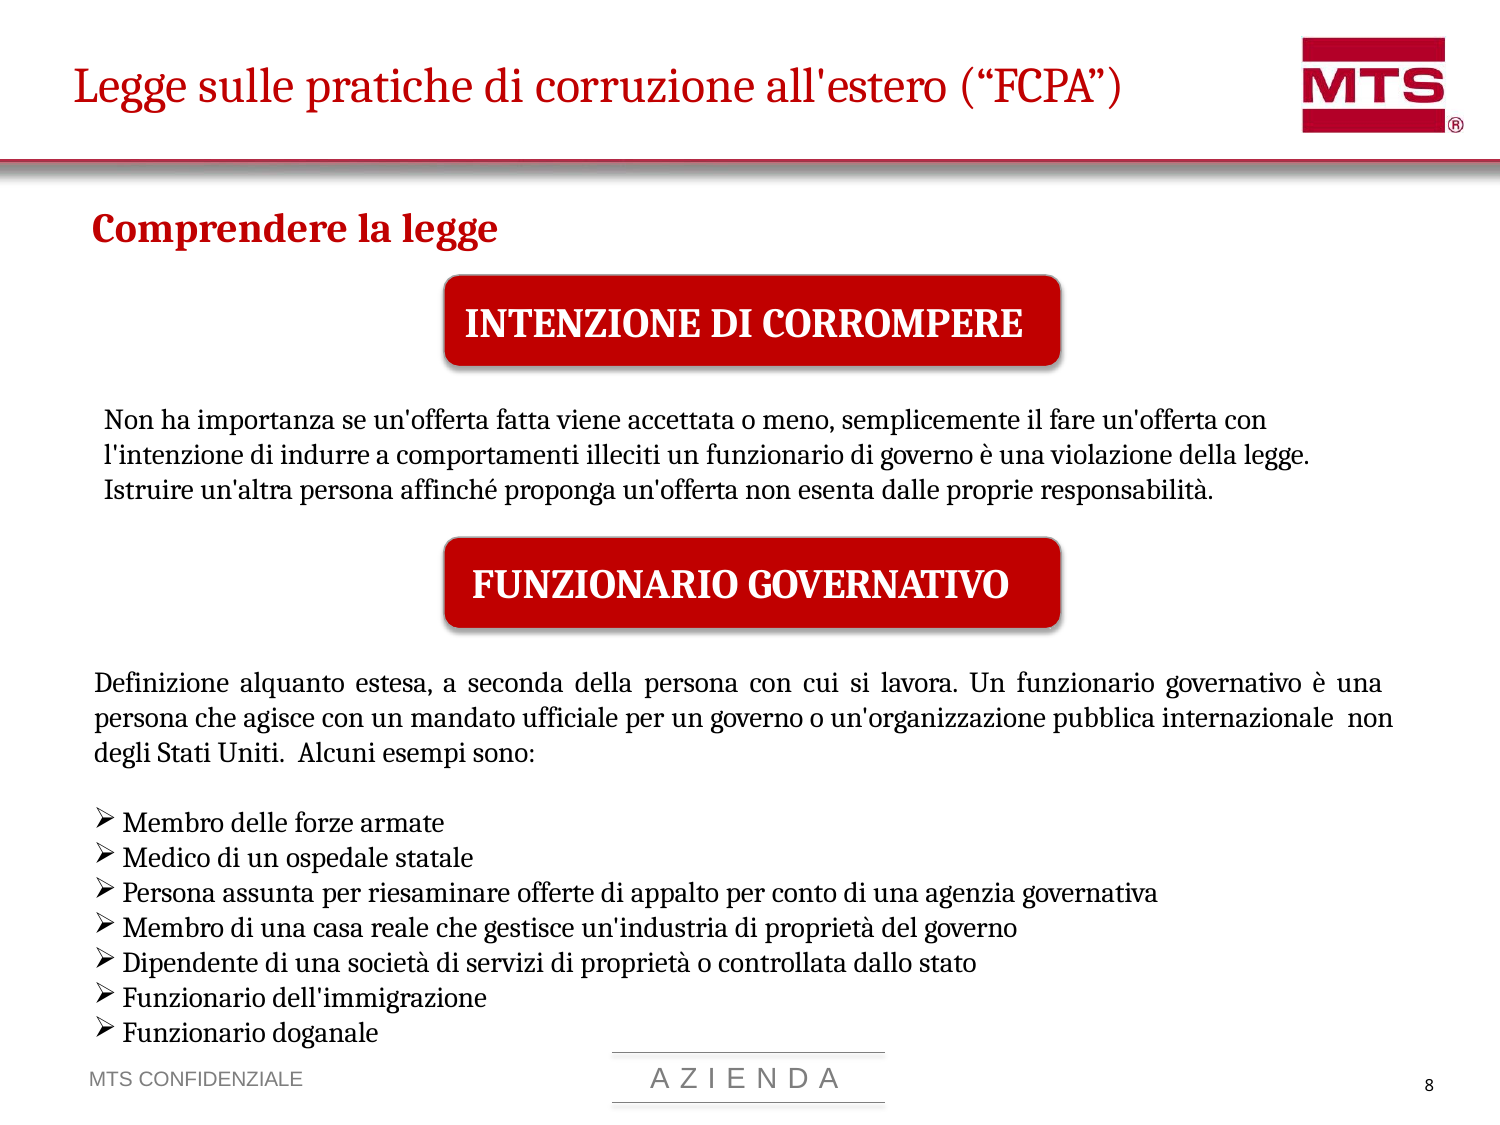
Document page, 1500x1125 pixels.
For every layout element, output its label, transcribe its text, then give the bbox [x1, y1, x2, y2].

footer A Z I E N D A [648, 1060, 842, 1125]
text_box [437, 534, 1075, 644]
text_box MTS CONFIDENZIALE [86, 1065, 307, 1091]
picture [1301, 36, 1464, 133]
picture [0, 159, 71, 188]
title Legge sulle pratiche di corruzione all'estero (“FCPA”) [71, 50, 1280, 241]
picture [607, 1100, 648, 1113]
picture [604, 1049, 892, 1064]
text_box Comprendere la legge INTENZIONE DI CORROMPERE [90, 198, 1044, 346]
text_box Non ha importanza se un'offerta fatta viene accettata o meno, semplicemente il fare un'offerta con l'intenzione di indurre a comportamenti illeciti un funzionario di governo è una violazione della legge. Istruire un'altra persona affinché proponga un'offerta non esenta dalle proprie responsabilità. [101, 398, 1370, 506]
picture [1280, 159, 1500, 188]
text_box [432, 272, 1082, 382]
text_box 8 [1409, 1067, 1450, 1103]
picture [842, 1100, 889, 1113]
text_box Definizione alquanto estesa, a seconda della persona con cui si lavora. Un funzionario governativo è una persona che agisce con un mandato ufficiale per un governo o un'organizzazione pubblica internazionale non degli Stati Uniti. Alcuni esempi sono: Membro delle forze armate Medico di un ospedale statale Persona assunta per riesaminare offerte di appalto per conto di una agenzia governativa Membro di una casa reale che gestisce un'industria di proprietà del governo Dipendente di una società di servizi di proprietà o controllata dallo stato Funzionario dell'immigrazione Funzionario doganale [92, 661, 1395, 1049]
